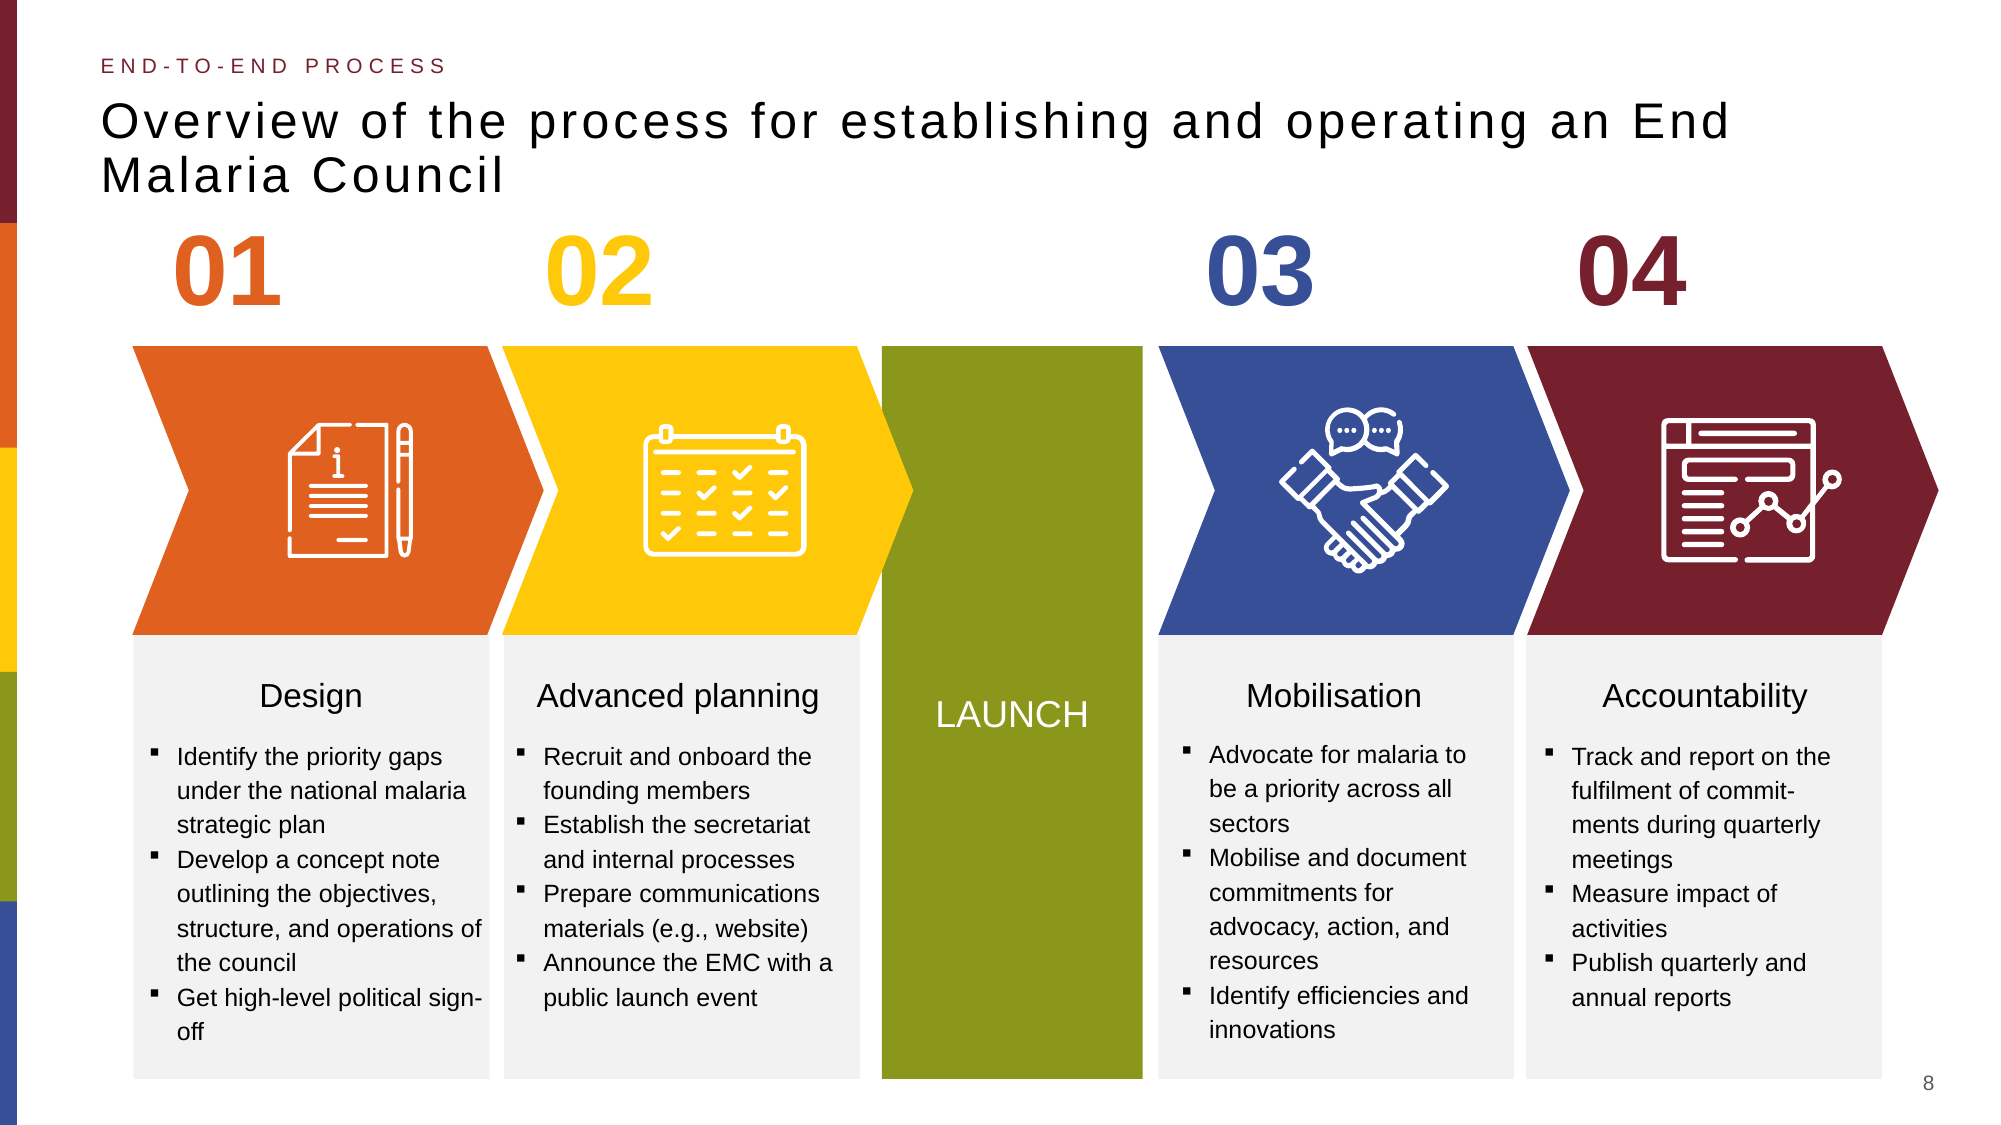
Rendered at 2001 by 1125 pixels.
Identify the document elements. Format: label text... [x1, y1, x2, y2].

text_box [132, 212, 500, 1079]
list End-to-end process [85, 44, 1929, 85]
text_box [500, 212, 914, 1079]
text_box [1154, 212, 1526, 1079]
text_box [1526, 212, 1939, 1079]
text_box LAUNCH [881, 345, 1144, 1080]
title Overview of the process for establishing and operating an End Malaria Council [85, 88, 1929, 213]
